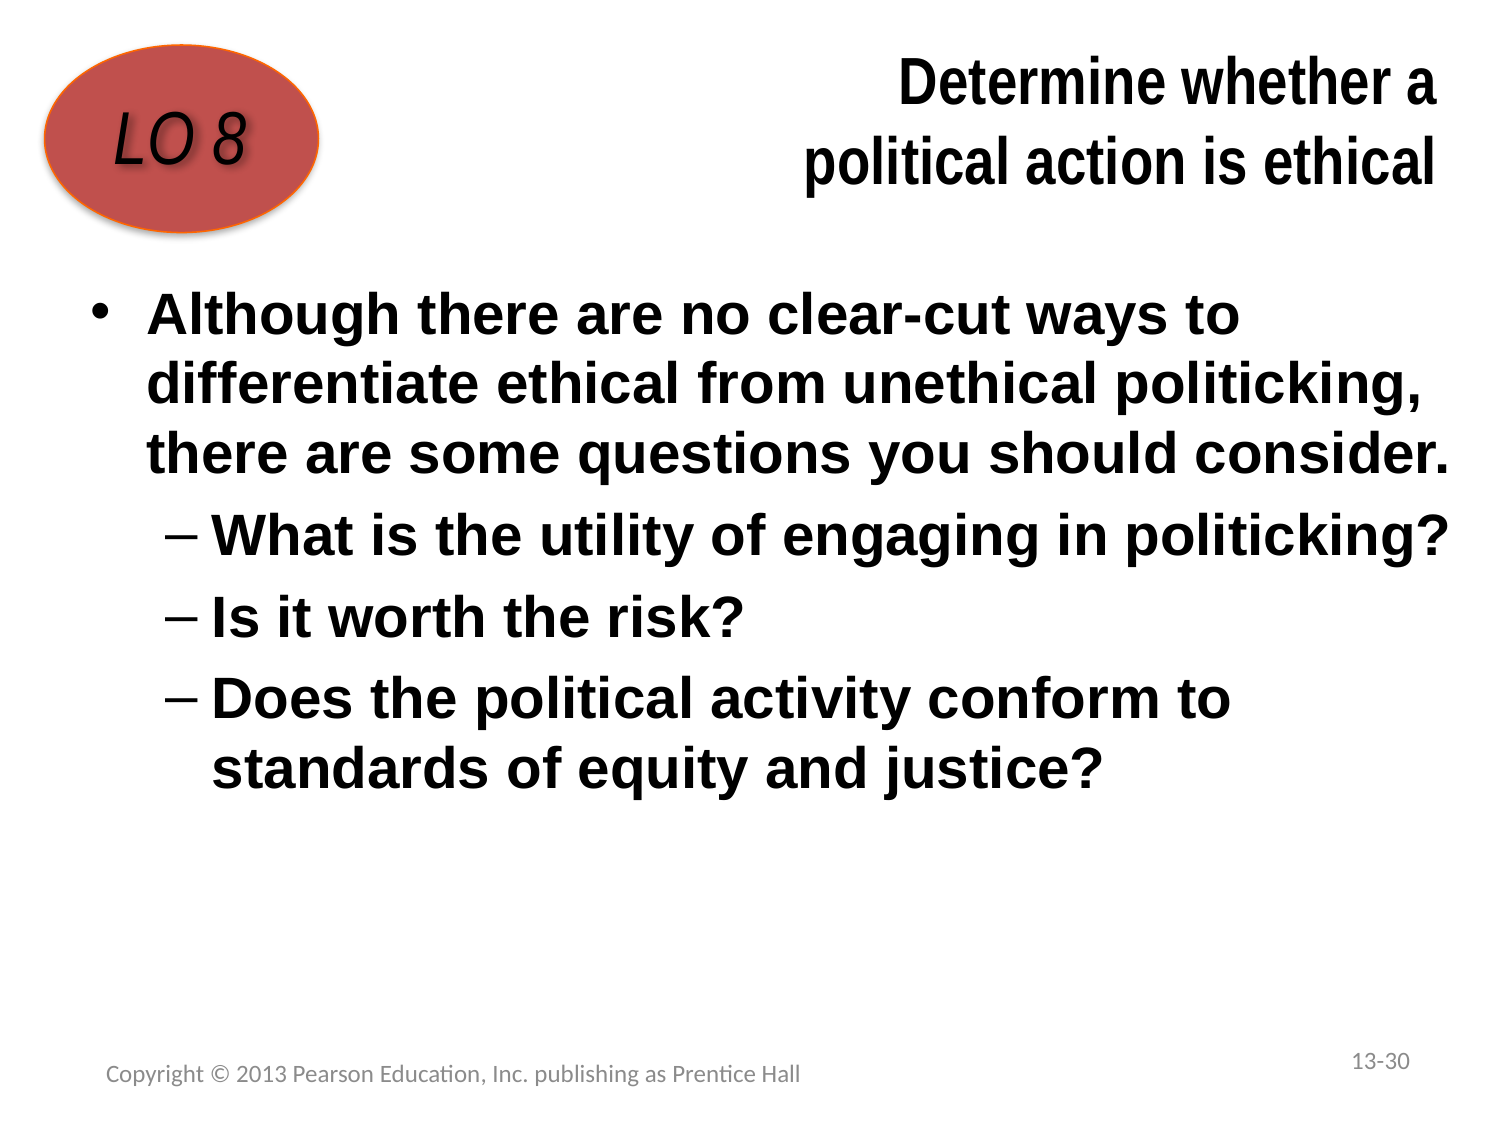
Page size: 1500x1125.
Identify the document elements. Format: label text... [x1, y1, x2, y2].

slide_number 13-30 [1325, 1029, 1425, 1090]
text_box [43, 44, 320, 234]
footer Copyright © 2013 Pearson Education, Inc. publishing as Prentice Hall [75, 1042, 834, 1103]
text_box LO 8 [86, 81, 274, 187]
list Although there are no clear-cut ways to differentiate ethical from unethical politicking, there are some questions you should consider. What is the utility of engaging in politicking? Is it worth the risk? Does the political activity conform to standards of equity and justice? [74, 267, 1500, 919]
title Determine whether a political action is ethical [102, 0, 1454, 237]
